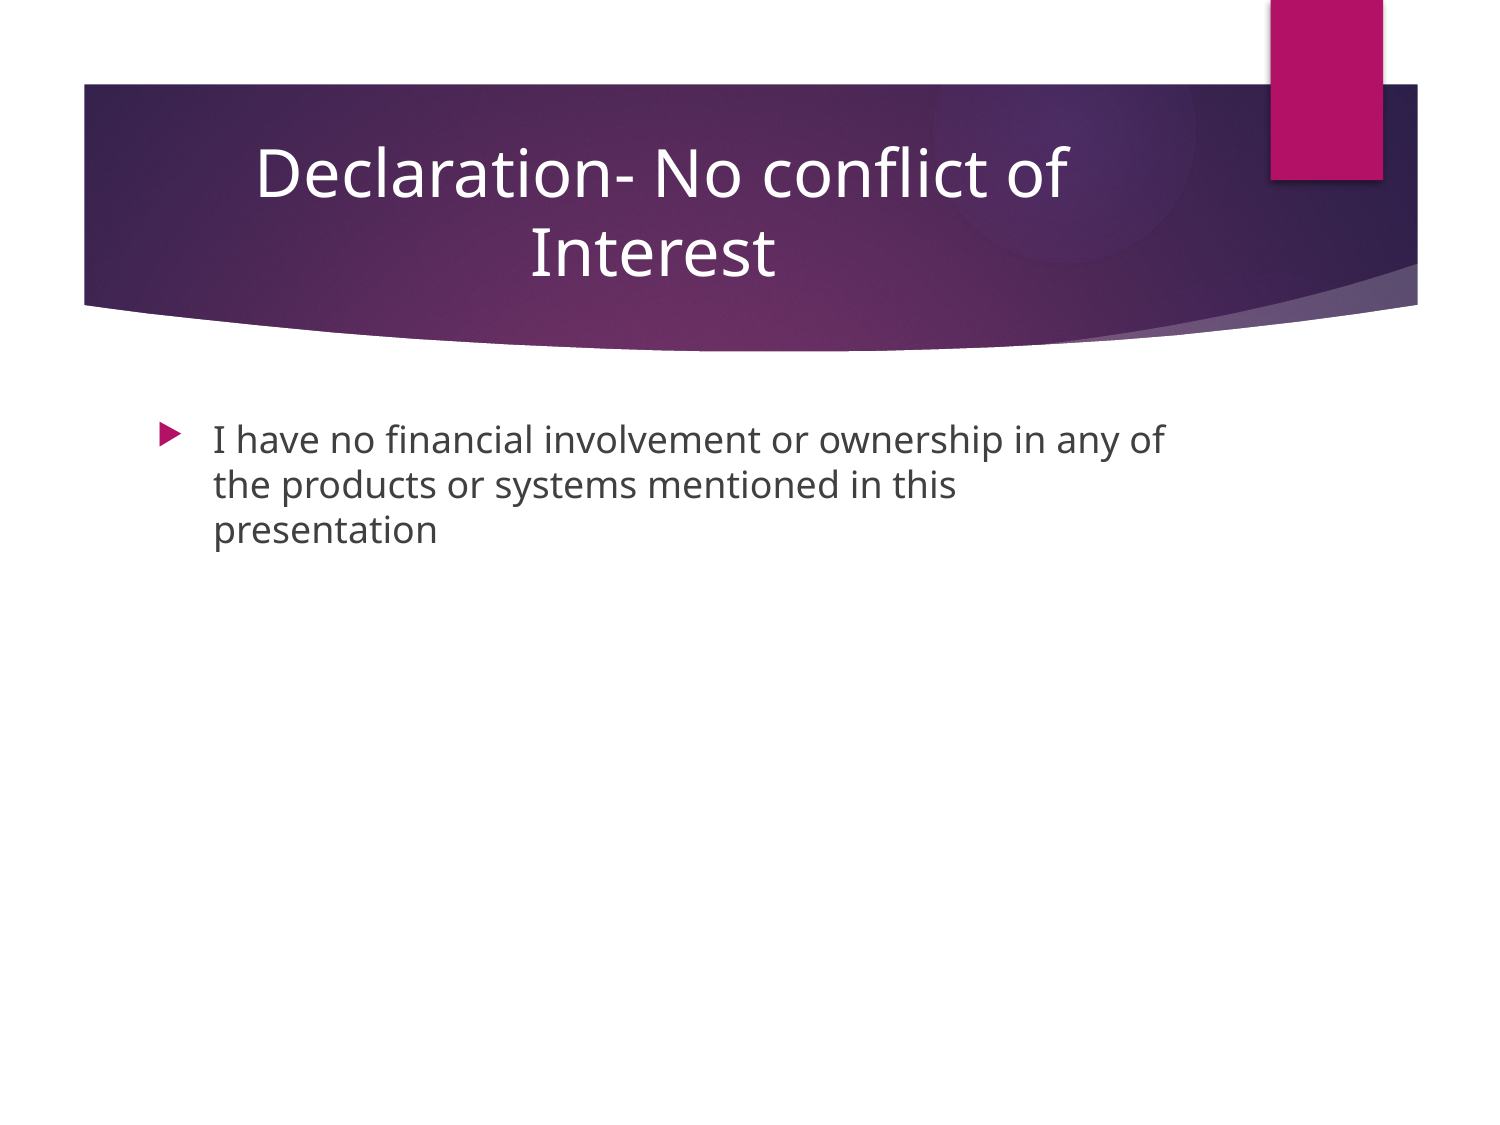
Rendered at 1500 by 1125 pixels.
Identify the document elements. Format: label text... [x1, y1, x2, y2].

title Declaration- No conflict of Interest [142, 152, 1183, 269]
list I have no financial involvement or ownership in any of the products or systems mentioned in this presentation [141, 408, 1183, 988]
